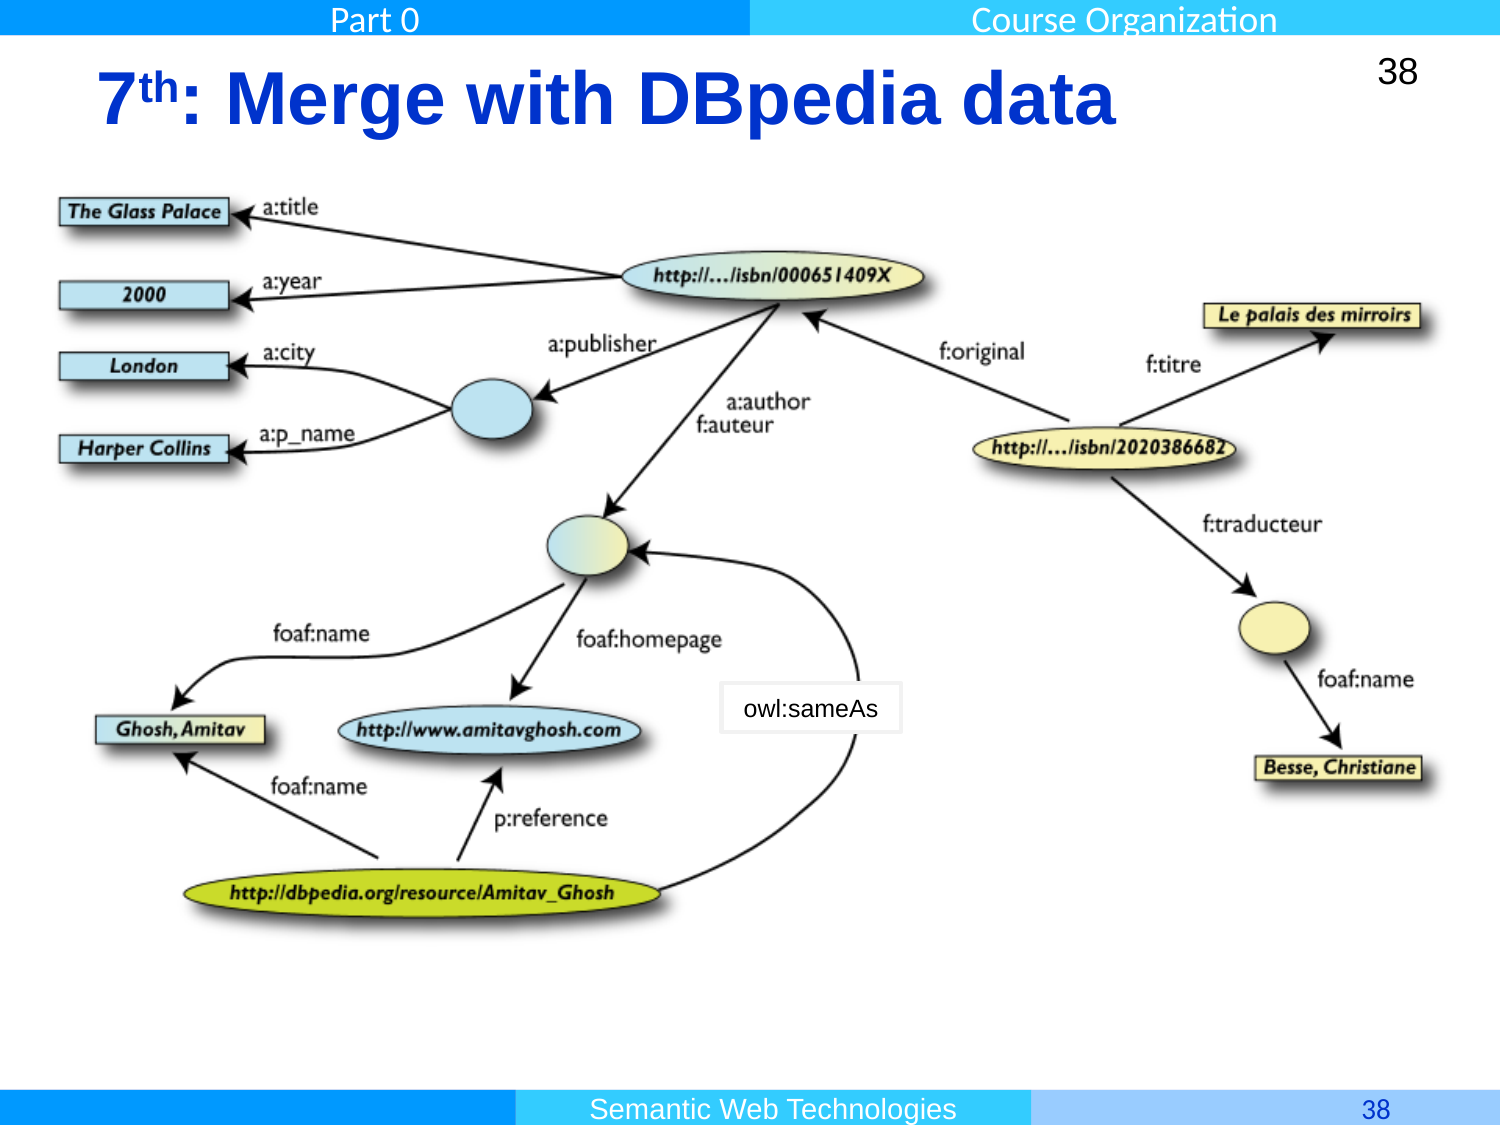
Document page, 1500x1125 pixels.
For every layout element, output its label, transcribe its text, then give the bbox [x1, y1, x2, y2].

slide_number 38 [1362, 39, 1454, 100]
picture [46, 185, 1454, 1125]
title 7th: Merge with DBpedia data [81, 3, 1322, 184]
